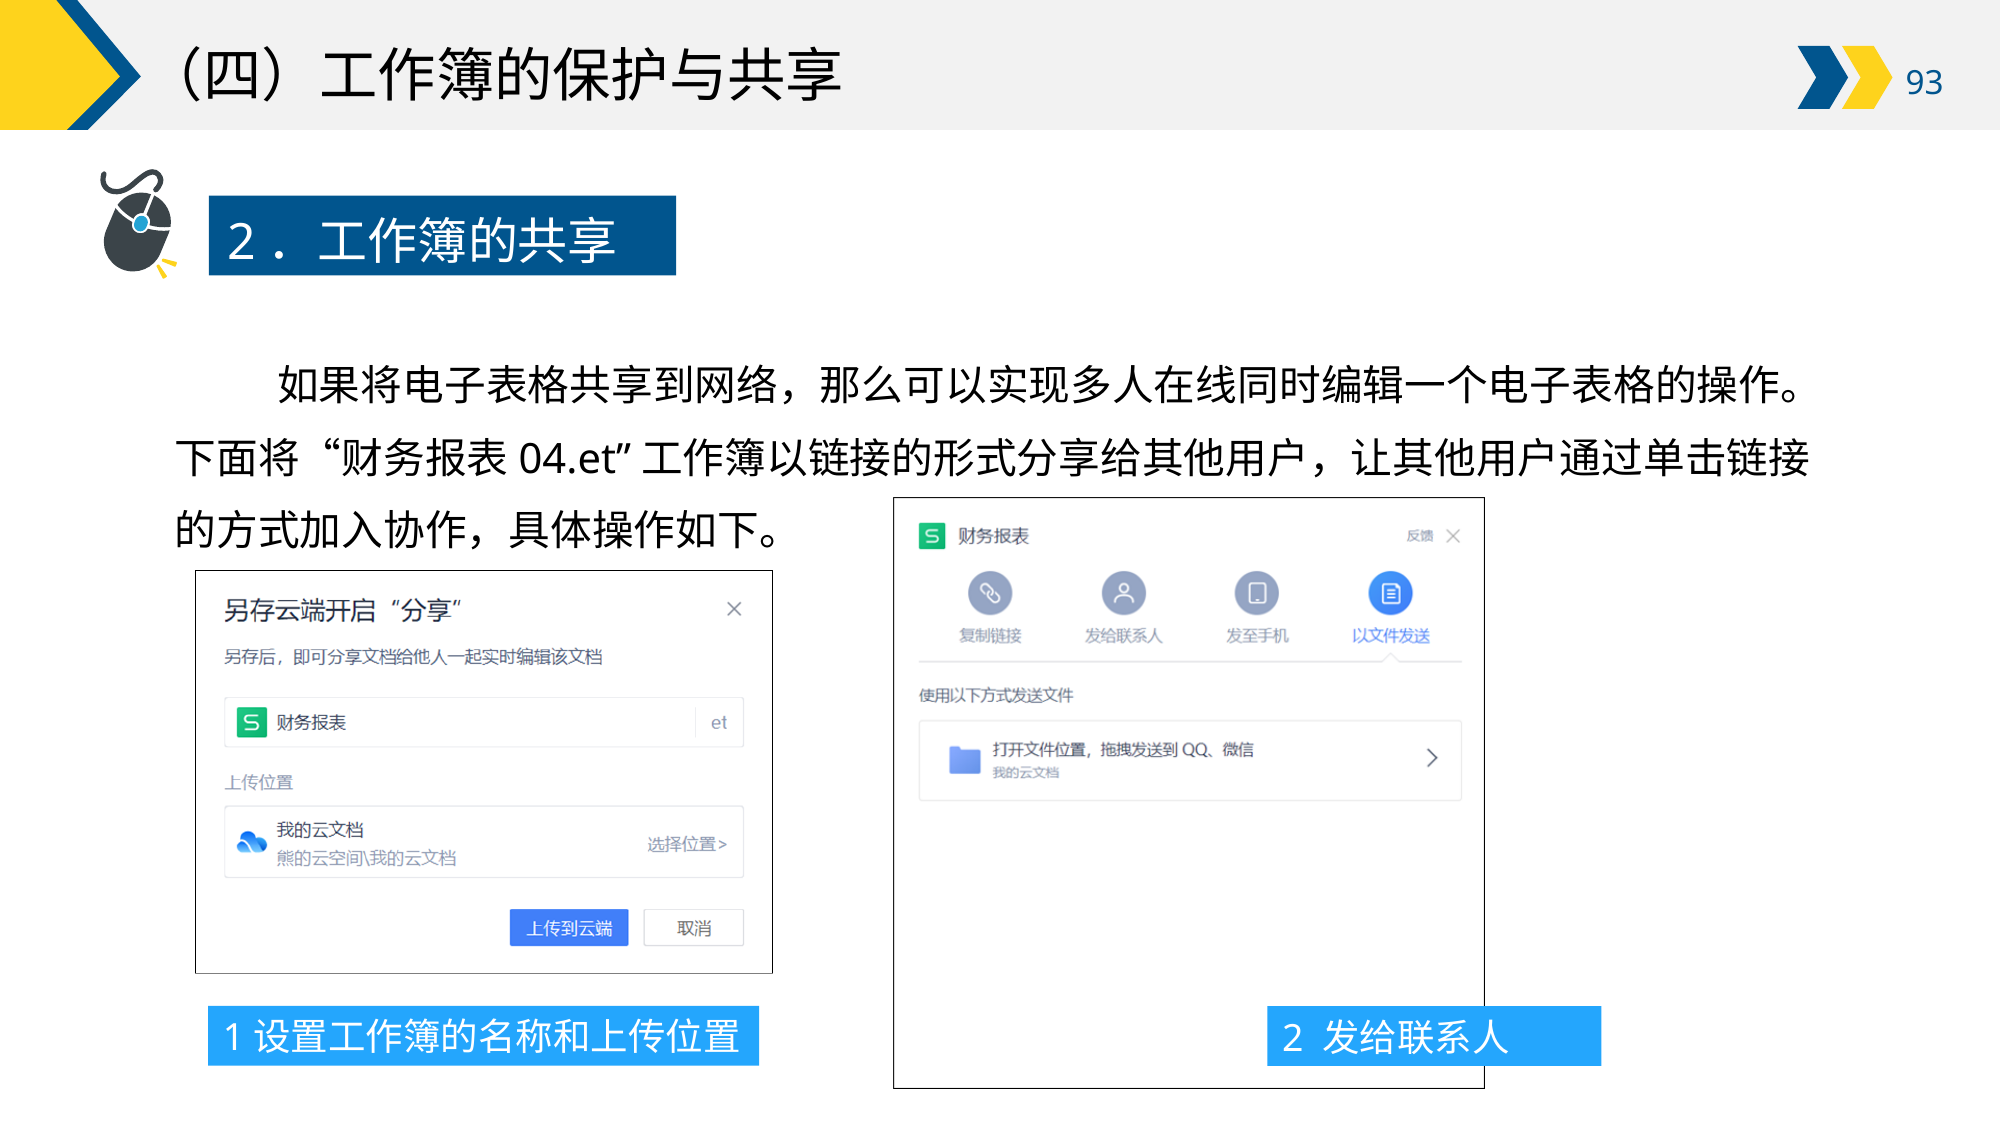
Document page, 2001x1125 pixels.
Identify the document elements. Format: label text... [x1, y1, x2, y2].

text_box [99, 169, 178, 279]
text_box 2．工作簿的共享 [109, 184, 1900, 326]
text_box 1设置工作簿的名称和上传位置 [208, 1005, 760, 1066]
text_box 如果将电子表格共享到网络，那么可以实现多人在线同时编辑一个电子表格的操作。下面将“财务报表04.et”工作簿以链接的形式分享给其他用户，让其他用户通过单击链接的方式加入协作，具体操作如下。 [159, 328, 1867, 590]
picture [193, 568, 774, 974]
text_box 2 发给联系人 [1485, 1006, 1602, 1066]
picture [890, 495, 1485, 1089]
title （四）工作簿的保护与共享 [129, 35, 1900, 120]
